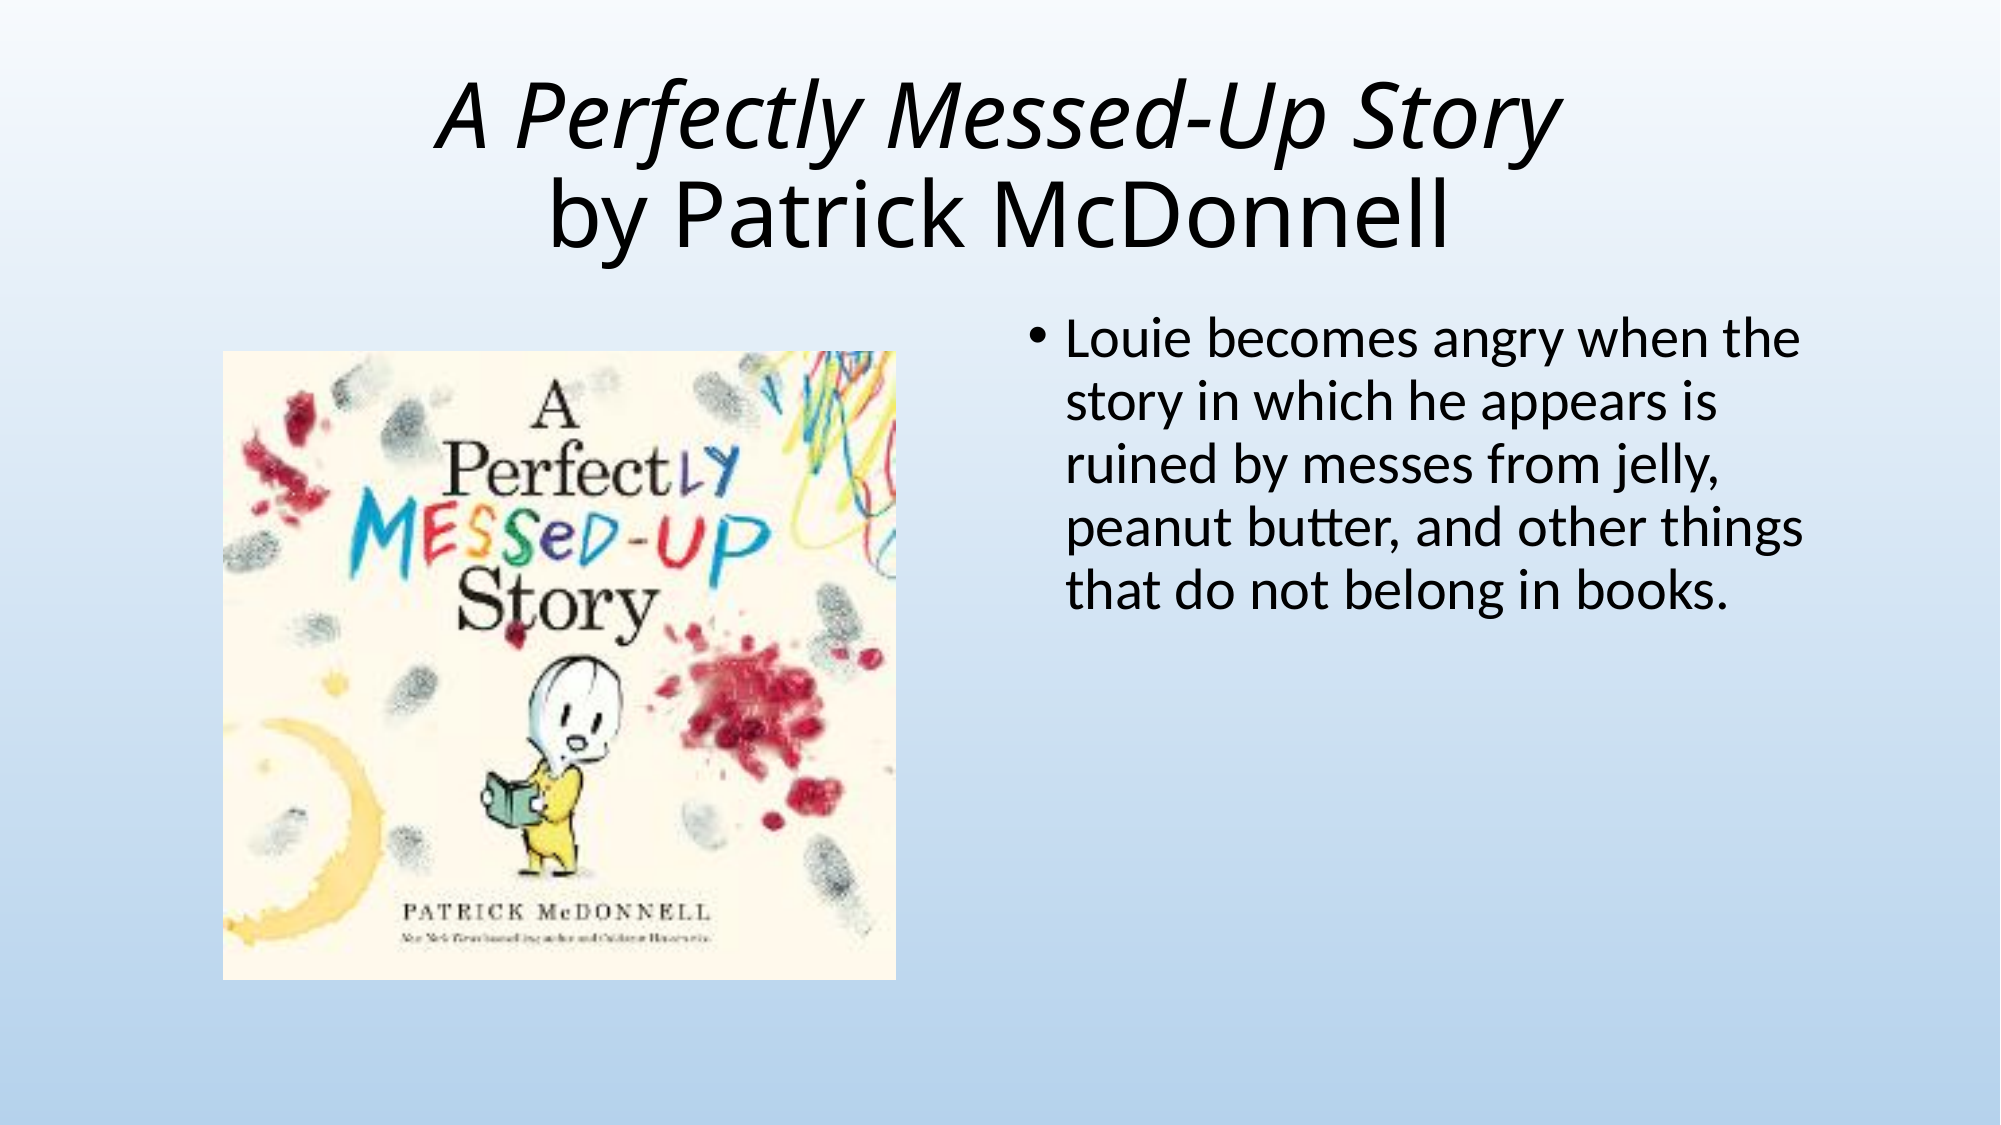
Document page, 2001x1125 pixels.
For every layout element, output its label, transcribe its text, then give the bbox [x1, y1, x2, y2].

list Louie becomes angry when the story in which he appears is ruined by messes from jelly, peanut butter, and other things that do not belong in books. [1012, 299, 1863, 1014]
picture [223, 351, 896, 980]
title A Perfectly Messed‐Up Story by Patrick McDonnell [137, 59, 1863, 278]
